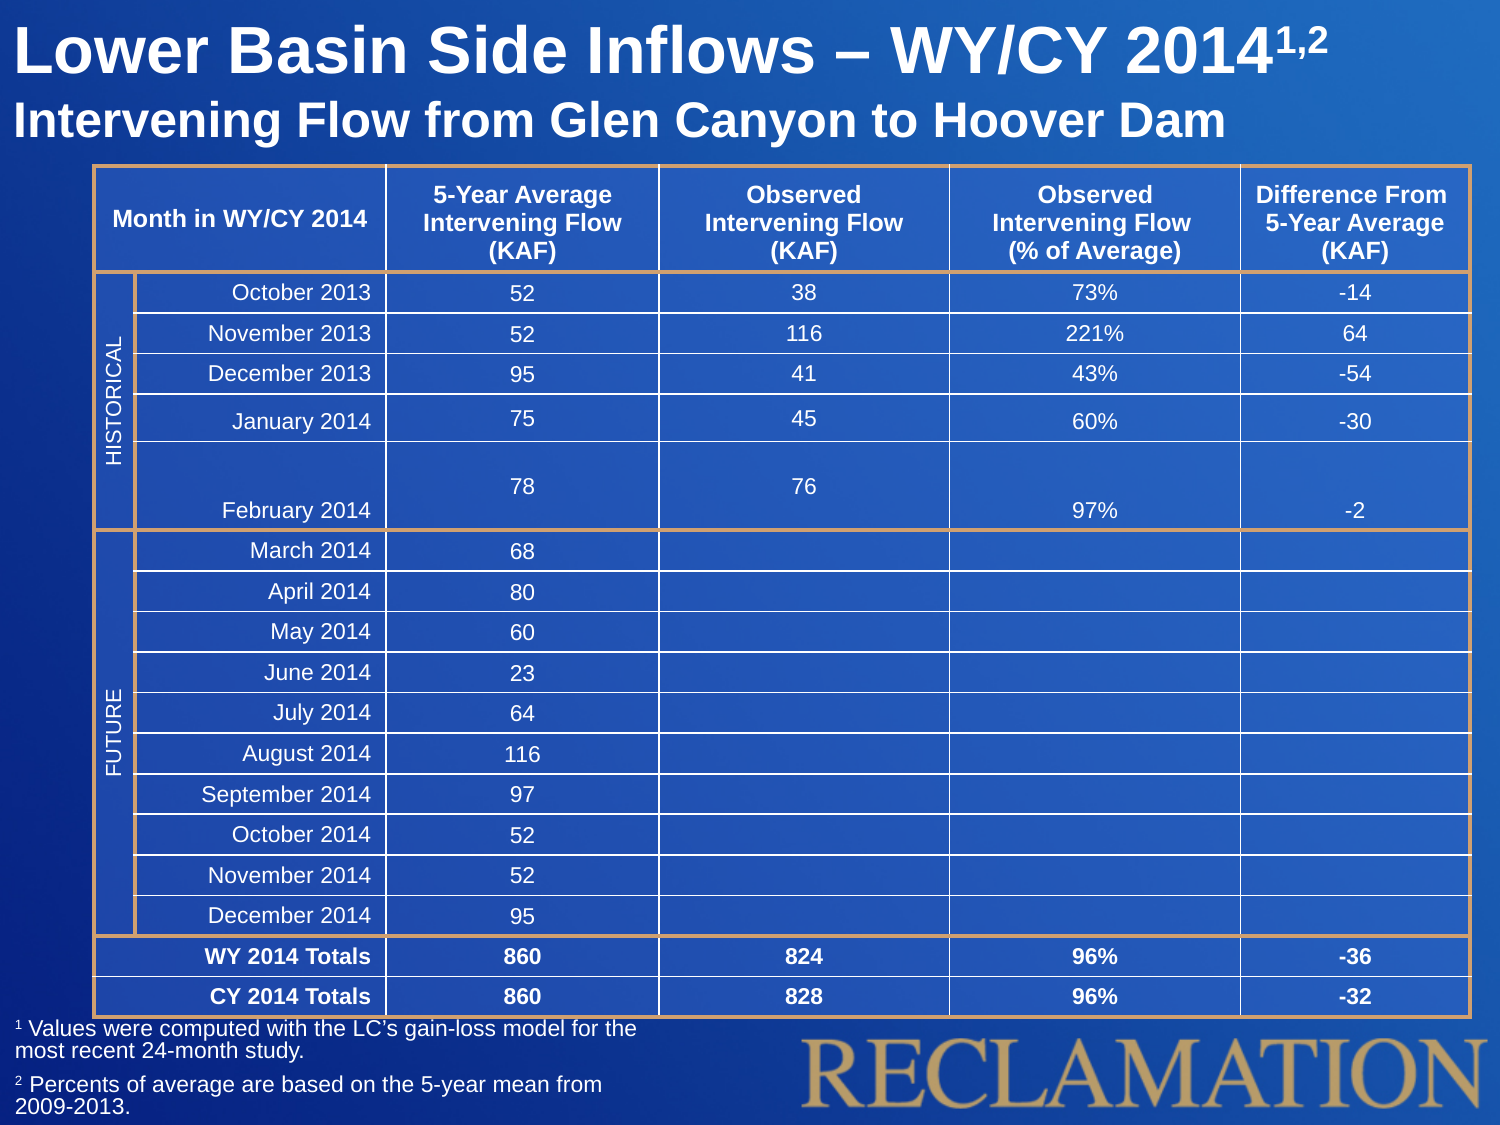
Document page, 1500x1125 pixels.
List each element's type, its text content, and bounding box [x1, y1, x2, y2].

table_cell October 2013 [137, 274, 385, 312]
table_cell [950, 572, 1240, 611]
table_cell December 2013 [137, 354, 385, 393]
table_cell [1241, 856, 1468, 895]
table_cell [660, 612, 949, 651]
table_cell 60% [950, 395, 1240, 441]
table_cell FUTURE [96, 532, 133, 934]
table_cell 80 [387, 572, 658, 611]
table_cell [950, 815, 1240, 854]
table_cell 64 [1241, 314, 1468, 353]
table_cell 60 [387, 612, 658, 651]
table_cell [1241, 612, 1468, 651]
table_cell [950, 734, 1240, 773]
table_cell 52 [387, 815, 658, 854]
table_cell 96% [950, 938, 1240, 976]
table_cell January 2014 [137, 395, 385, 441]
table_cell 45 [660, 395, 949, 441]
table_cell 828 [660, 977, 949, 1015]
table_cell 23 [387, 653, 658, 692]
table_cell [660, 653, 949, 692]
table_cell 75 [387, 395, 658, 441]
table_cell November 2014 [137, 856, 385, 895]
table_cell [1241, 896, 1468, 934]
text_box Lower Basin Side Inflows – WY/CY 20141,2 Intervening Flow from Glen Canyon to Hoover Dam [0, 0, 1499, 150]
table_cell [660, 896, 949, 934]
table_cell -54 [1241, 354, 1468, 393]
table_cell 860 [387, 938, 658, 976]
table_cell 78 [387, 442, 658, 528]
table_cell [660, 734, 949, 773]
table_header 5-Year Average Intervening Flow (KAF) [387, 168, 658, 270]
table_cell September 2014 [137, 775, 385, 813]
table_cell 116 [387, 734, 658, 773]
table_cell 96% [950, 977, 1240, 1015]
table_cell May 2014 [137, 612, 385, 651]
table_cell [1241, 693, 1468, 732]
table_header Month in WY/CY 2014 [96, 168, 385, 270]
table_header Observed Intervening Flow (% of Average) [950, 168, 1240, 270]
table_cell 52 [387, 856, 658, 895]
table_cell 221% [950, 314, 1240, 353]
table_cell 68 [387, 532, 658, 570]
table_cell -32 [1241, 977, 1468, 1015]
table_cell 97% [950, 442, 1240, 528]
table_cell 860 [387, 977, 658, 1012]
table_cell August 2014 [137, 734, 385, 773]
table_cell 64 [387, 693, 658, 732]
text_box 1 Values were computed with the LC’s gain-loss model for the most recent 24-month study. 2 Percents of average are based on the 5-year mean from 2009-2013. [0, 1012, 663, 1125]
table_cell 116 [660, 314, 949, 353]
table_header Difference From 5-Year Average (KAF) [1241, 168, 1468, 270]
table_cell [1241, 775, 1468, 813]
table_cell April 2014 [137, 572, 385, 611]
table_cell [950, 693, 1240, 732]
picture [0, 0, 1500, 1125]
table_cell [950, 653, 1240, 692]
table_cell March 2014 [137, 532, 385, 570]
table_cell 52 [387, 274, 658, 312]
table_cell HISTORICAL [96, 274, 133, 528]
table_cell 76 [660, 442, 949, 528]
table_cell 73% [950, 274, 1240, 312]
table_cell [1241, 653, 1468, 692]
table_header Observed Intervening Flow (KAF) [660, 168, 949, 270]
table_cell 824 [660, 938, 949, 976]
table_cell CY 2014 Totals [96, 977, 385, 1012]
table_cell [950, 896, 1240, 934]
table_cell [950, 612, 1240, 651]
table_cell 95 [387, 354, 658, 393]
table_cell [1241, 815, 1468, 854]
table_cell [950, 775, 1240, 813]
table_cell [950, 532, 1240, 570]
table_cell [1241, 734, 1468, 773]
table_cell February 2014 [137, 442, 385, 528]
table_cell [950, 856, 1240, 895]
table_cell -14 [1241, 274, 1468, 312]
table_cell 95 [387, 896, 658, 934]
table_cell December 2014 [137, 896, 385, 934]
table_cell 52 [387, 314, 658, 353]
table_cell 41 [660, 354, 949, 393]
table_cell 43% [950, 354, 1240, 393]
table_cell July 2014 [137, 693, 385, 732]
table_cell [660, 572, 949, 611]
table_cell -30 [1241, 395, 1468, 441]
table_cell [660, 775, 949, 813]
table_cell November 2013 [137, 314, 385, 353]
table_cell -2 [1241, 442, 1468, 528]
table_cell [660, 532, 949, 570]
table_cell [660, 815, 949, 854]
table_cell [660, 856, 949, 895]
table_cell 38 [660, 274, 949, 312]
table_cell [660, 693, 949, 732]
table_cell -36 [1241, 938, 1468, 976]
table_cell [1241, 572, 1468, 611]
table_cell [1241, 532, 1468, 570]
table_cell WY 2014 Totals [96, 938, 385, 976]
table_cell June 2014 [137, 653, 385, 692]
table_cell October 2014 [137, 815, 385, 854]
table_cell 97 [387, 775, 658, 813]
